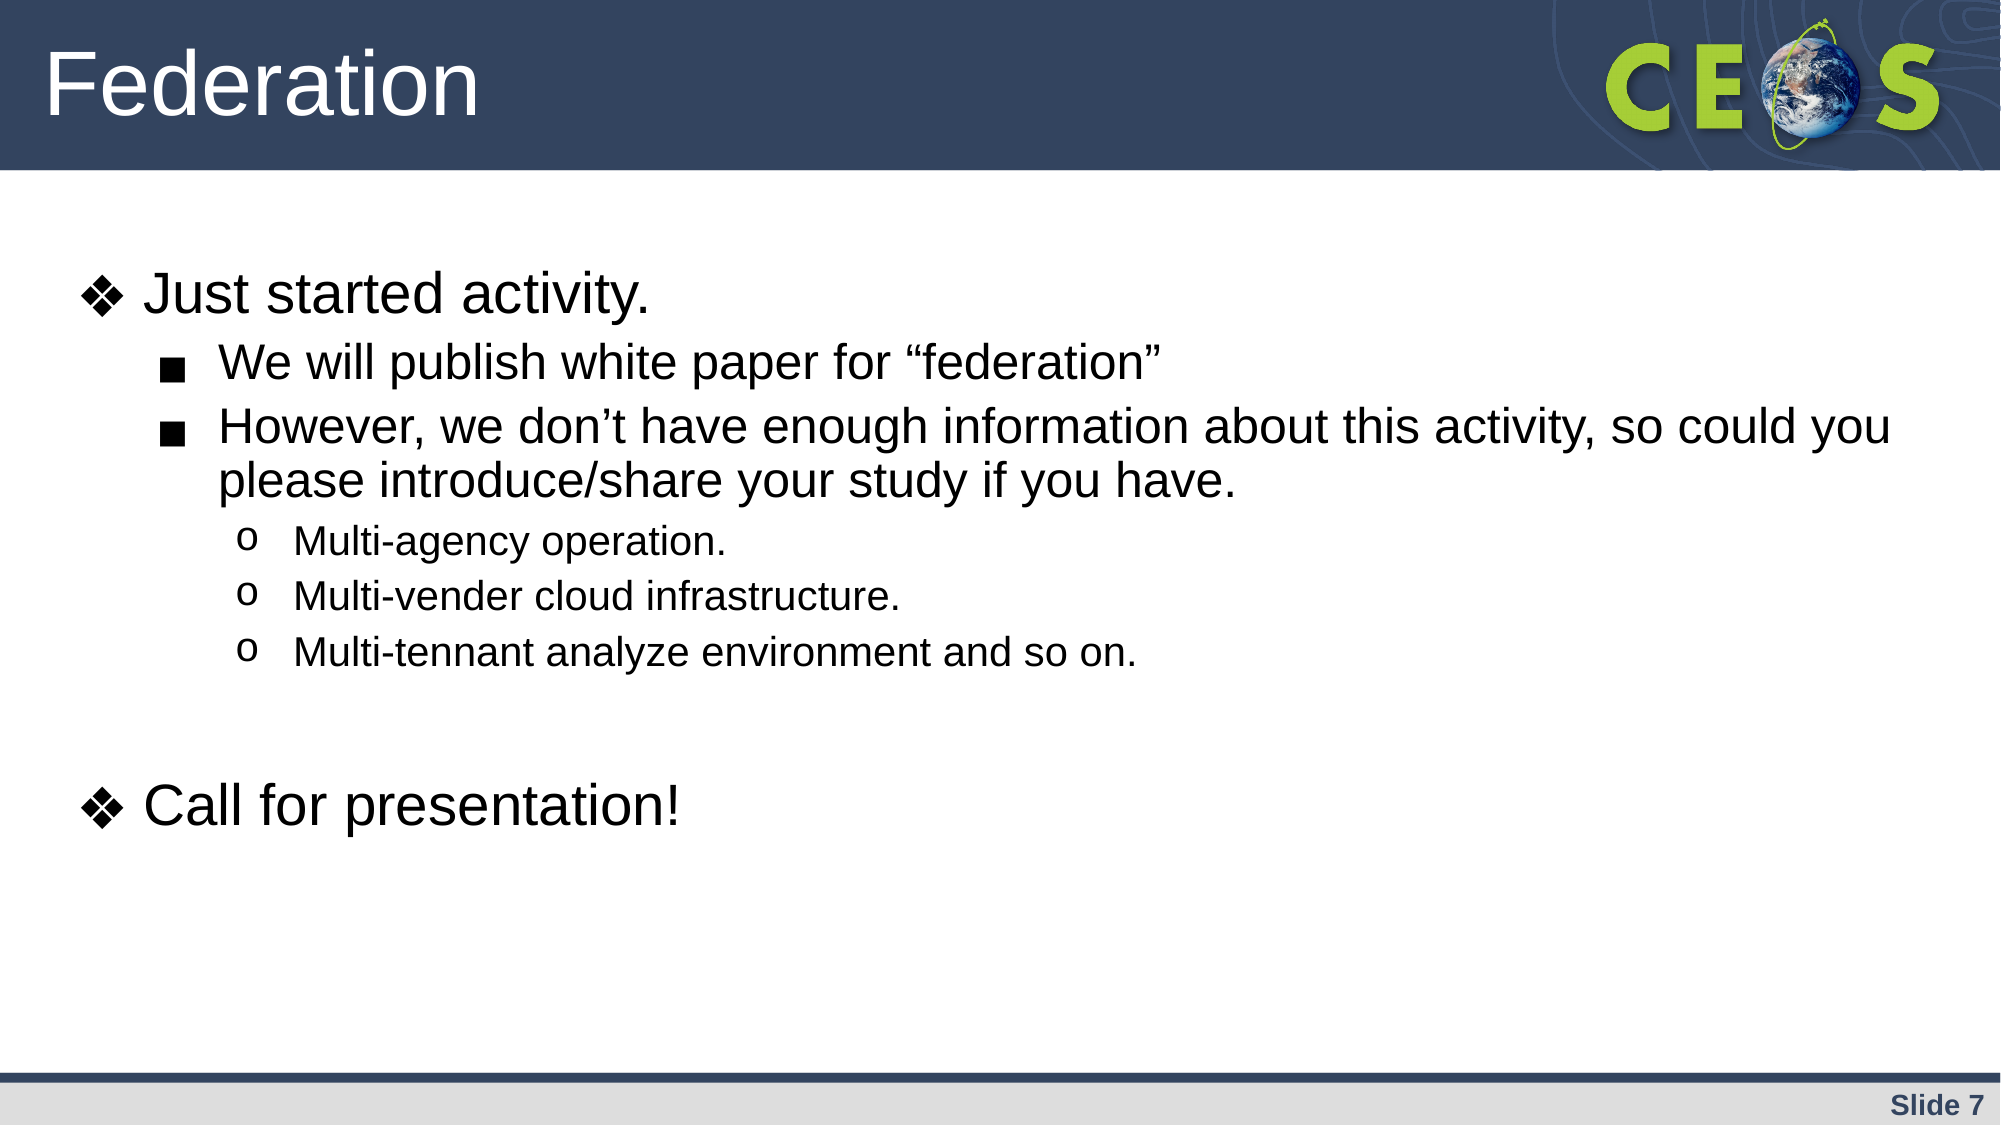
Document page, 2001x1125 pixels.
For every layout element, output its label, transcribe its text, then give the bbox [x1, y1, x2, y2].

list Just started activity. We will publish white paper for “federation” However, we don’t have enough information about this activity, so could you please introduce/share your study if you have. Multi-agency operation. Multi-vender cloud infrastructure. Multi-tennant analyze environment and so on. Call for presentation! [53, 255, 1939, 1021]
picture [1606, 18, 1939, 150]
title Federation [28, 28, 1569, 157]
